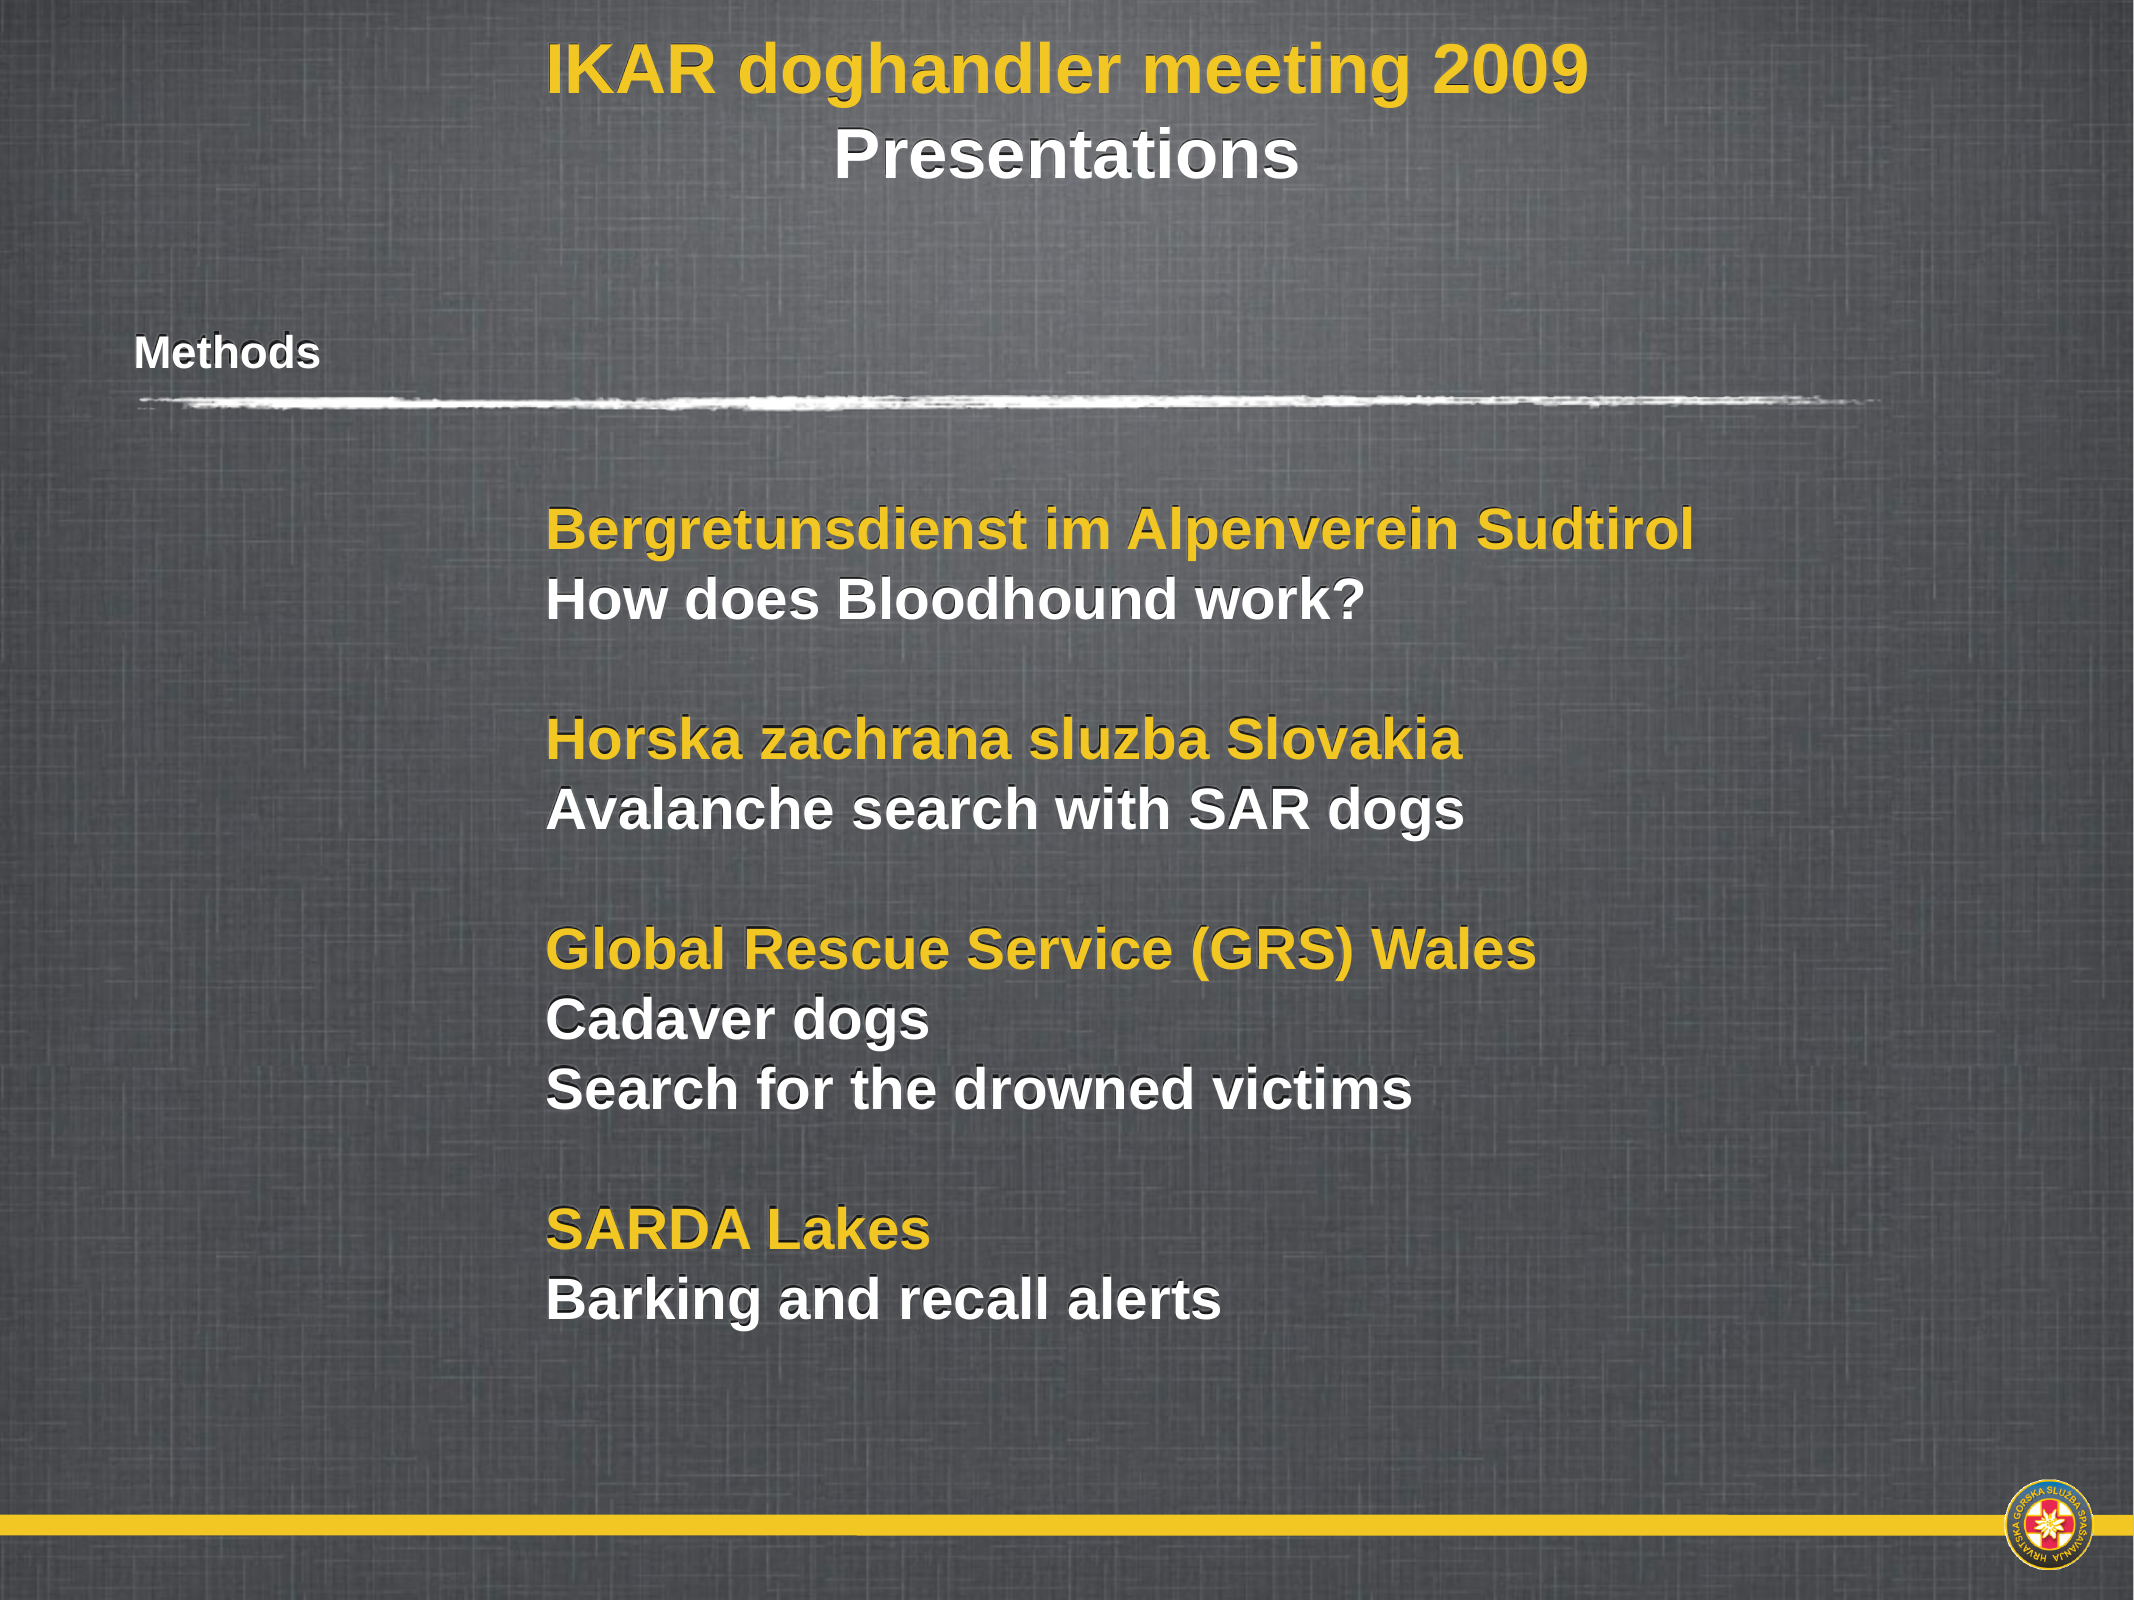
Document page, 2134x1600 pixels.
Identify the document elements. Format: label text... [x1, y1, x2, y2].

picture [0, 0, 2134, 1600]
text_box IKAR doghandler meeting 2009 Presentations [235, 22, 1900, 193]
text_box Bergretunsdienst im Alpenverein Sudtirol How does Bloodhound work? Horska zachrana sluzba Slovakia Avalanche search with SAR dogs Global Rescue Service (GRS) Wales Cadaver dogs Search for the drowned victims SARDA Lakes Barking and recall alerts [545, 485, 1742, 1407]
text_box Methods [133, 322, 342, 378]
